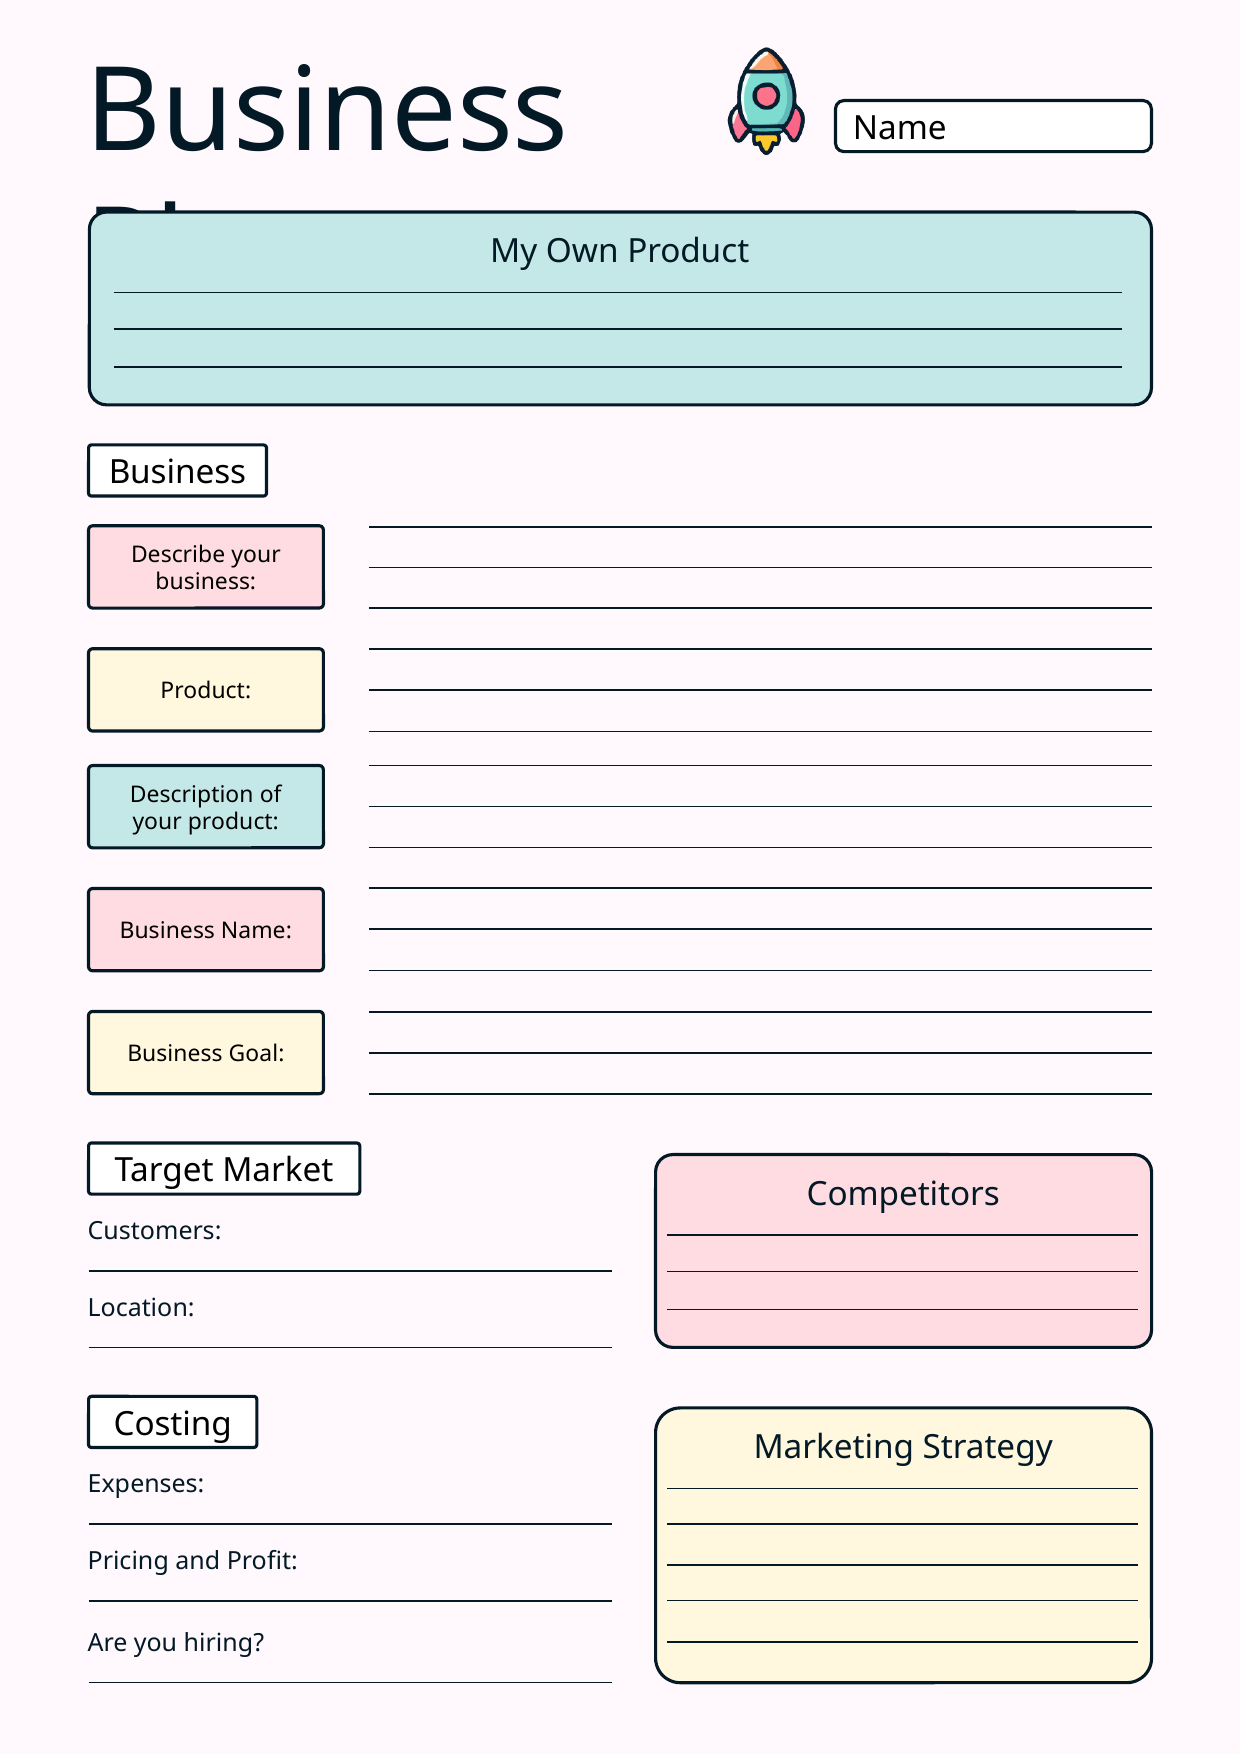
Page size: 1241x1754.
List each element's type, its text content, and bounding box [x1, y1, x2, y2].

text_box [87, 1290, 613, 1348]
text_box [655, 1154, 1152, 1348]
text_box Describe your business: [88, 525, 324, 609]
text_box Business Plan [85, 34, 790, 214]
text_box Product: [88, 648, 324, 732]
text_box Target Market [88, 1142, 360, 1195]
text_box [87, 1626, 613, 1683]
text_box Business [88, 444, 267, 497]
text_box Marketing Strategy [694, 1425, 1113, 1466]
picture [727, 47, 805, 156]
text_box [89, 211, 1152, 406]
text_box Description of your product: [88, 765, 324, 848]
text_box [0, 0, 1241, 1754]
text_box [87, 1214, 613, 1272]
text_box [368, 526, 1152, 1095]
text_box Costing [88, 1396, 257, 1448]
text_box Business Goal: [88, 1011, 324, 1094]
text_box Business Name: [88, 888, 324, 971]
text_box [87, 1544, 613, 1601]
text_box Name [835, 100, 1152, 152]
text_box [87, 1467, 613, 1525]
text_box [655, 1407, 1152, 1683]
